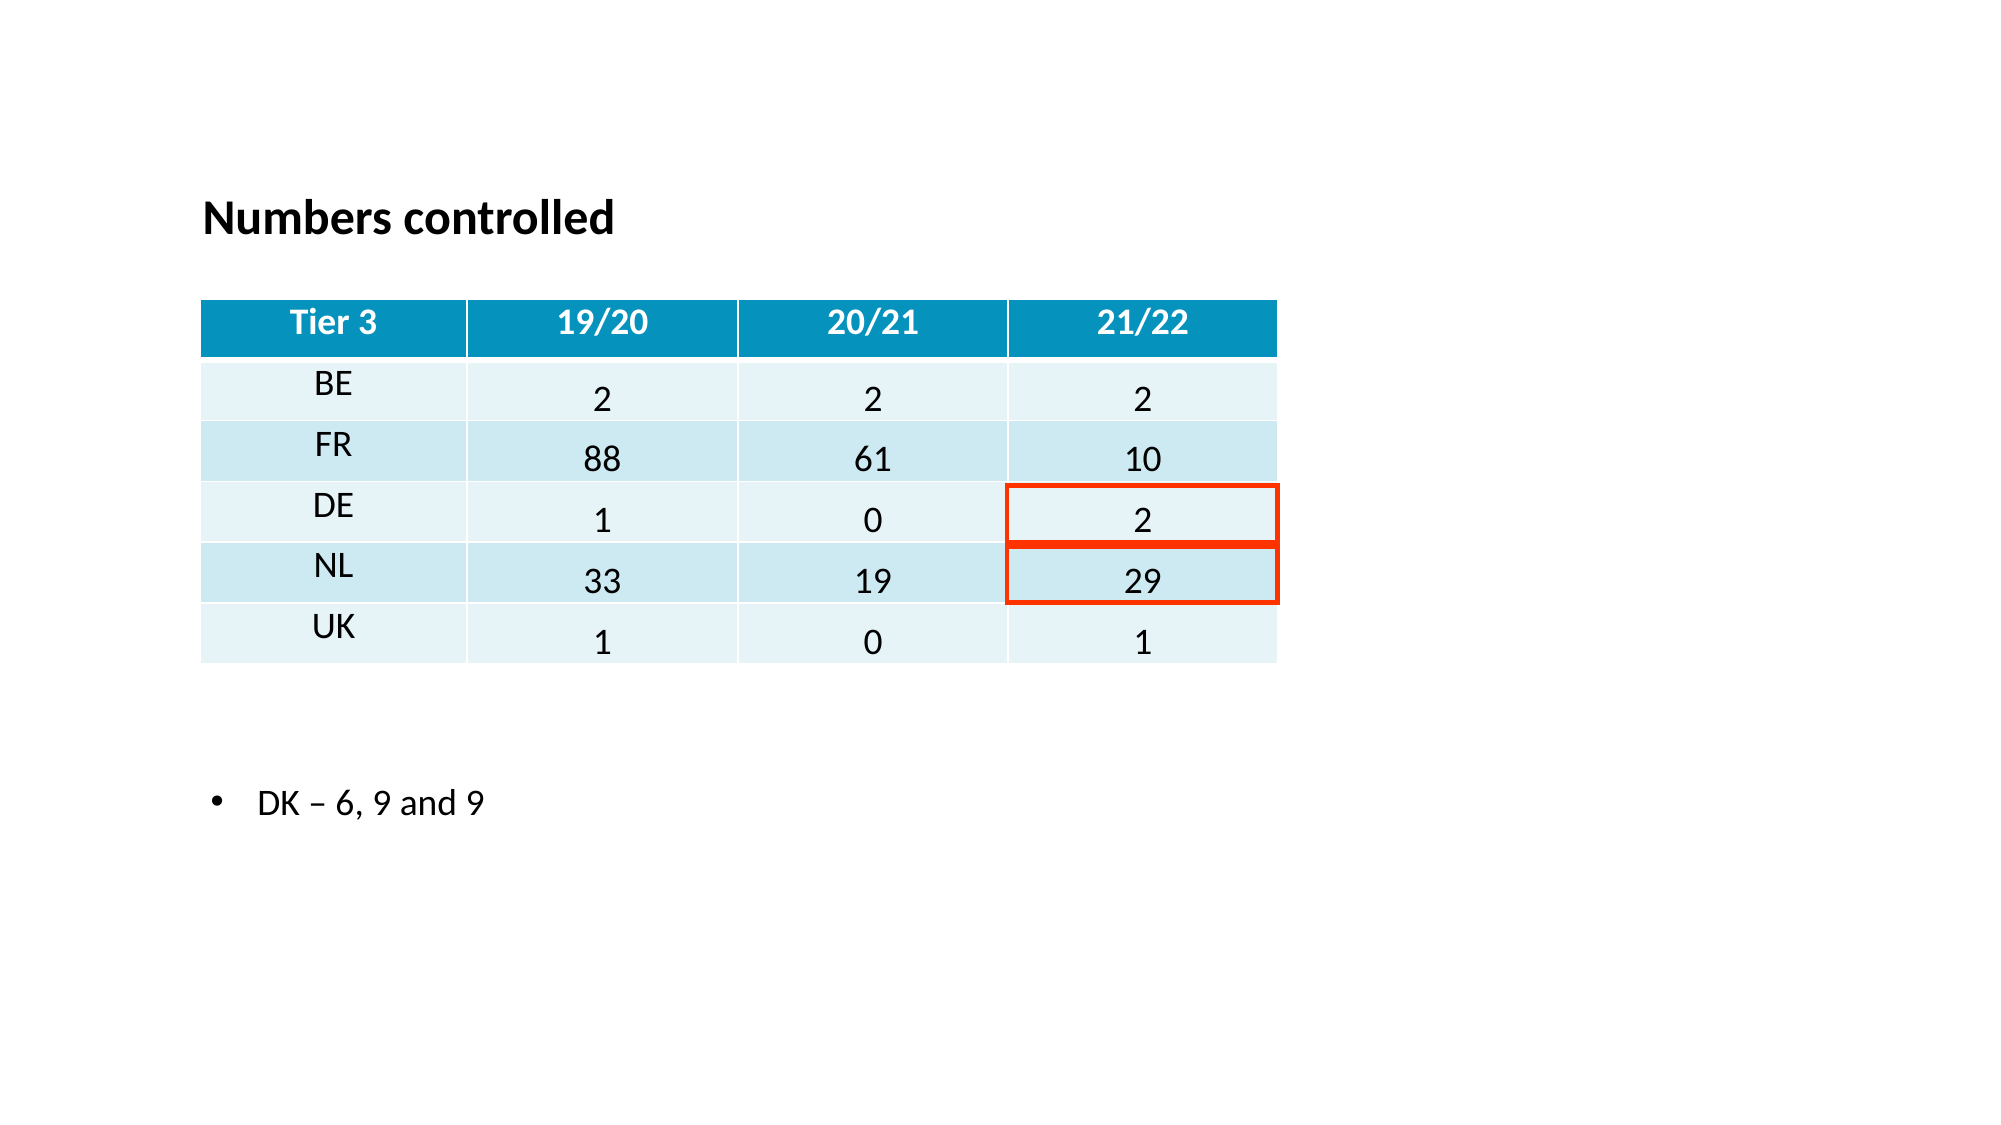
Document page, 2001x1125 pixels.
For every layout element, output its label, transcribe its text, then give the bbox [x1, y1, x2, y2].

table_cell FR [201, 421, 466, 481]
table_cell 1 [468, 604, 737, 663]
table_cell 10 [1009, 421, 1277, 481]
table_cell 19 [739, 543, 1007, 602]
table_cell UK [201, 604, 466, 663]
table_cell 61 [739, 421, 1007, 481]
table_header 21/22 [1009, 300, 1277, 357]
table_cell 0 [739, 482, 1007, 541]
table_cell BE [201, 363, 466, 420]
table_header 20/21 [739, 300, 1007, 357]
table_cell 1 [468, 482, 737, 541]
table_cell 33 [468, 543, 737, 602]
table_cell 2 [739, 363, 1007, 420]
table_cell 2 [1009, 363, 1277, 420]
table_header 19/20 [468, 300, 737, 357]
text_box [1006, 484, 1279, 543]
table_cell NL [201, 543, 466, 602]
text_box [1006, 545, 1279, 604]
table_cell 2 [468, 363, 737, 420]
table_cell 0 [739, 604, 1007, 663]
list Numbers controlled [150, 183, 1774, 269]
table_cell 1 [1009, 604, 1277, 663]
table_cell DE [201, 482, 466, 541]
table_cell 88 [468, 421, 737, 481]
text_box DK – 6, 9 and 9 [157, 770, 500, 876]
table_header Tier 3 [201, 300, 466, 357]
